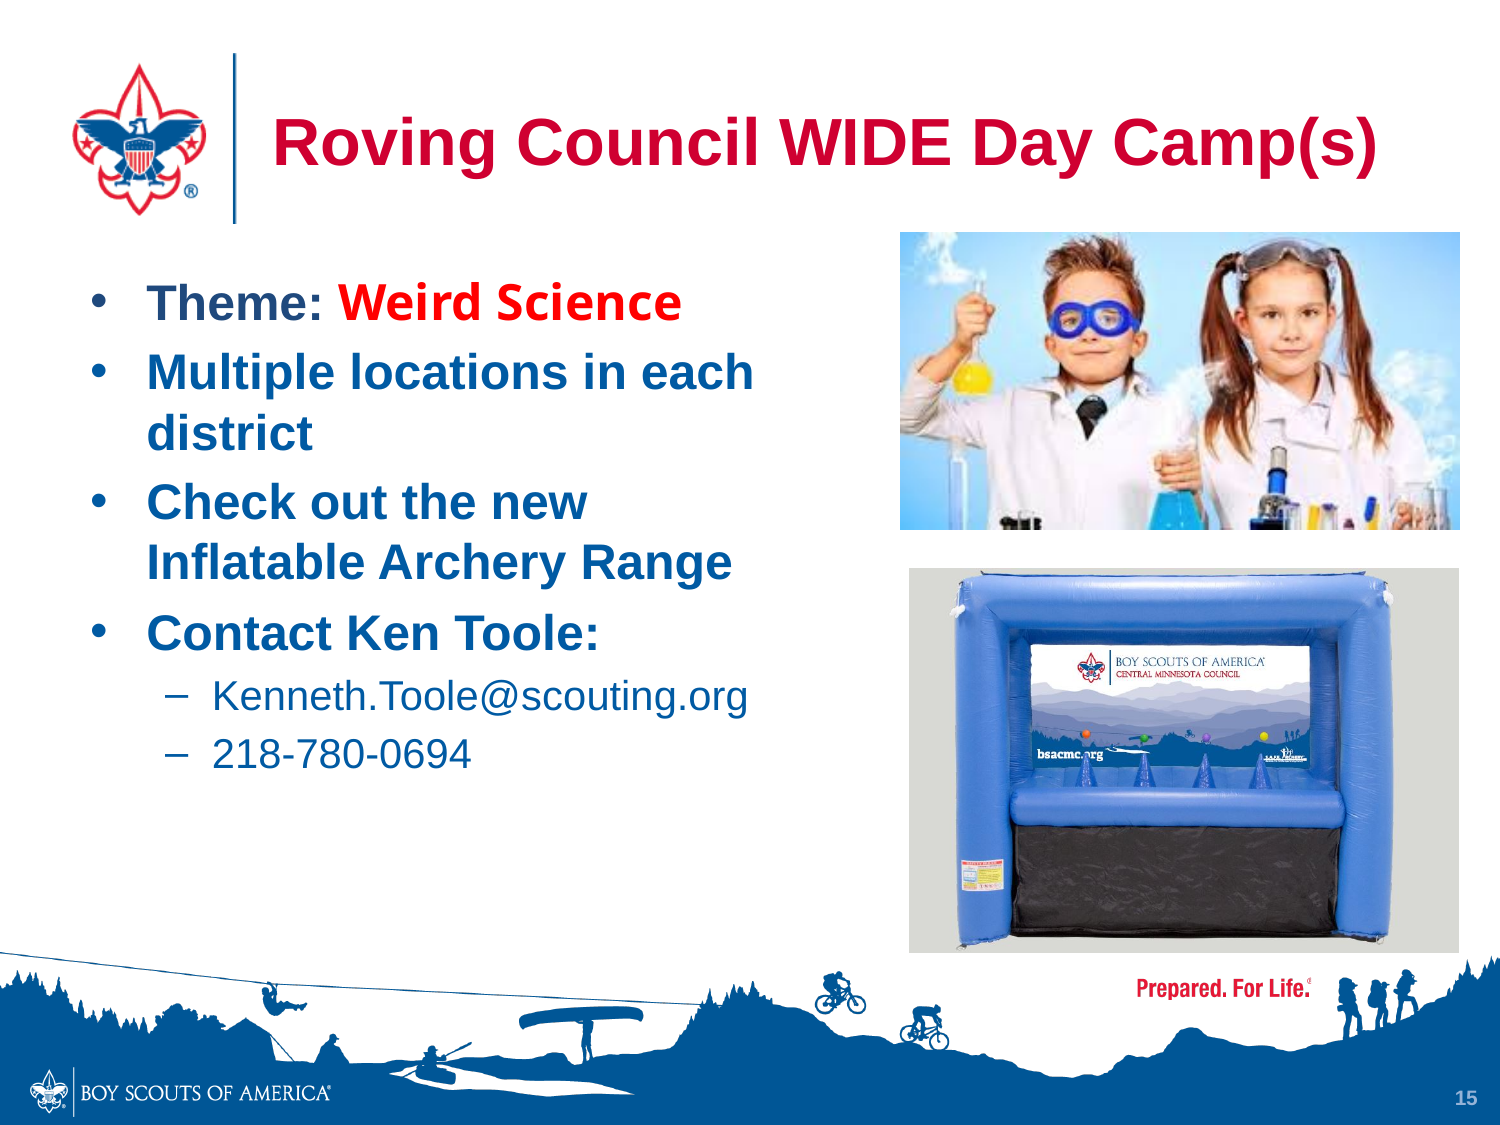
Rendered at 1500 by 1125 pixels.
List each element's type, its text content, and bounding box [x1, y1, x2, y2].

picture [899, 232, 1460, 530]
title Roving Council WIDE Day Camp(s) [257, 45, 1413, 233]
picture [0, 568, 1500, 1125]
list Theme: Weird Science Multiple locations in each district Check out the new Inflatable Archery Range Contact Ken Toole: Kenneth.Toole@scouting.org 218-780-0694 [75, 262, 835, 981]
picture [72, 53, 237, 224]
slide_number 15 [1425, 1067, 1493, 1125]
